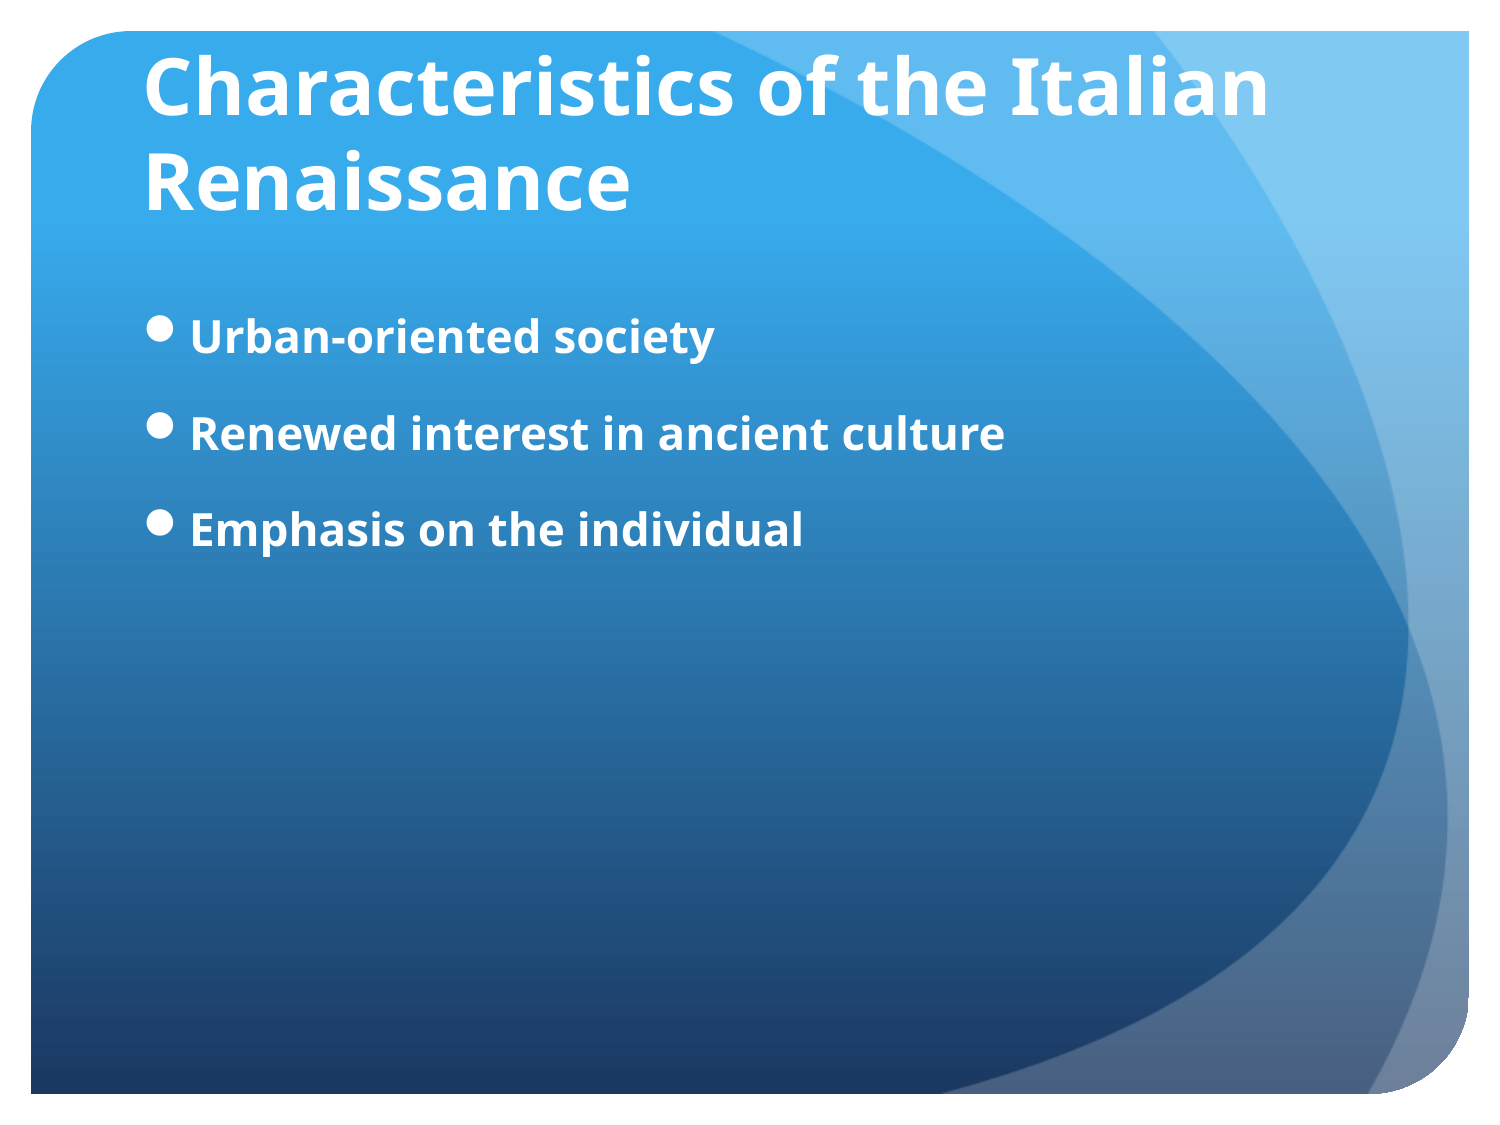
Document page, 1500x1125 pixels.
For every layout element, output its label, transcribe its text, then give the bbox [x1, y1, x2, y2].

list Urban-oriented society Renewed interest in ancient culture Emphasis on the individual [127, 299, 1372, 991]
picture [24, 30, 1473, 1094]
title Characteristics of the Italian Renaissance [127, 62, 1372, 234]
